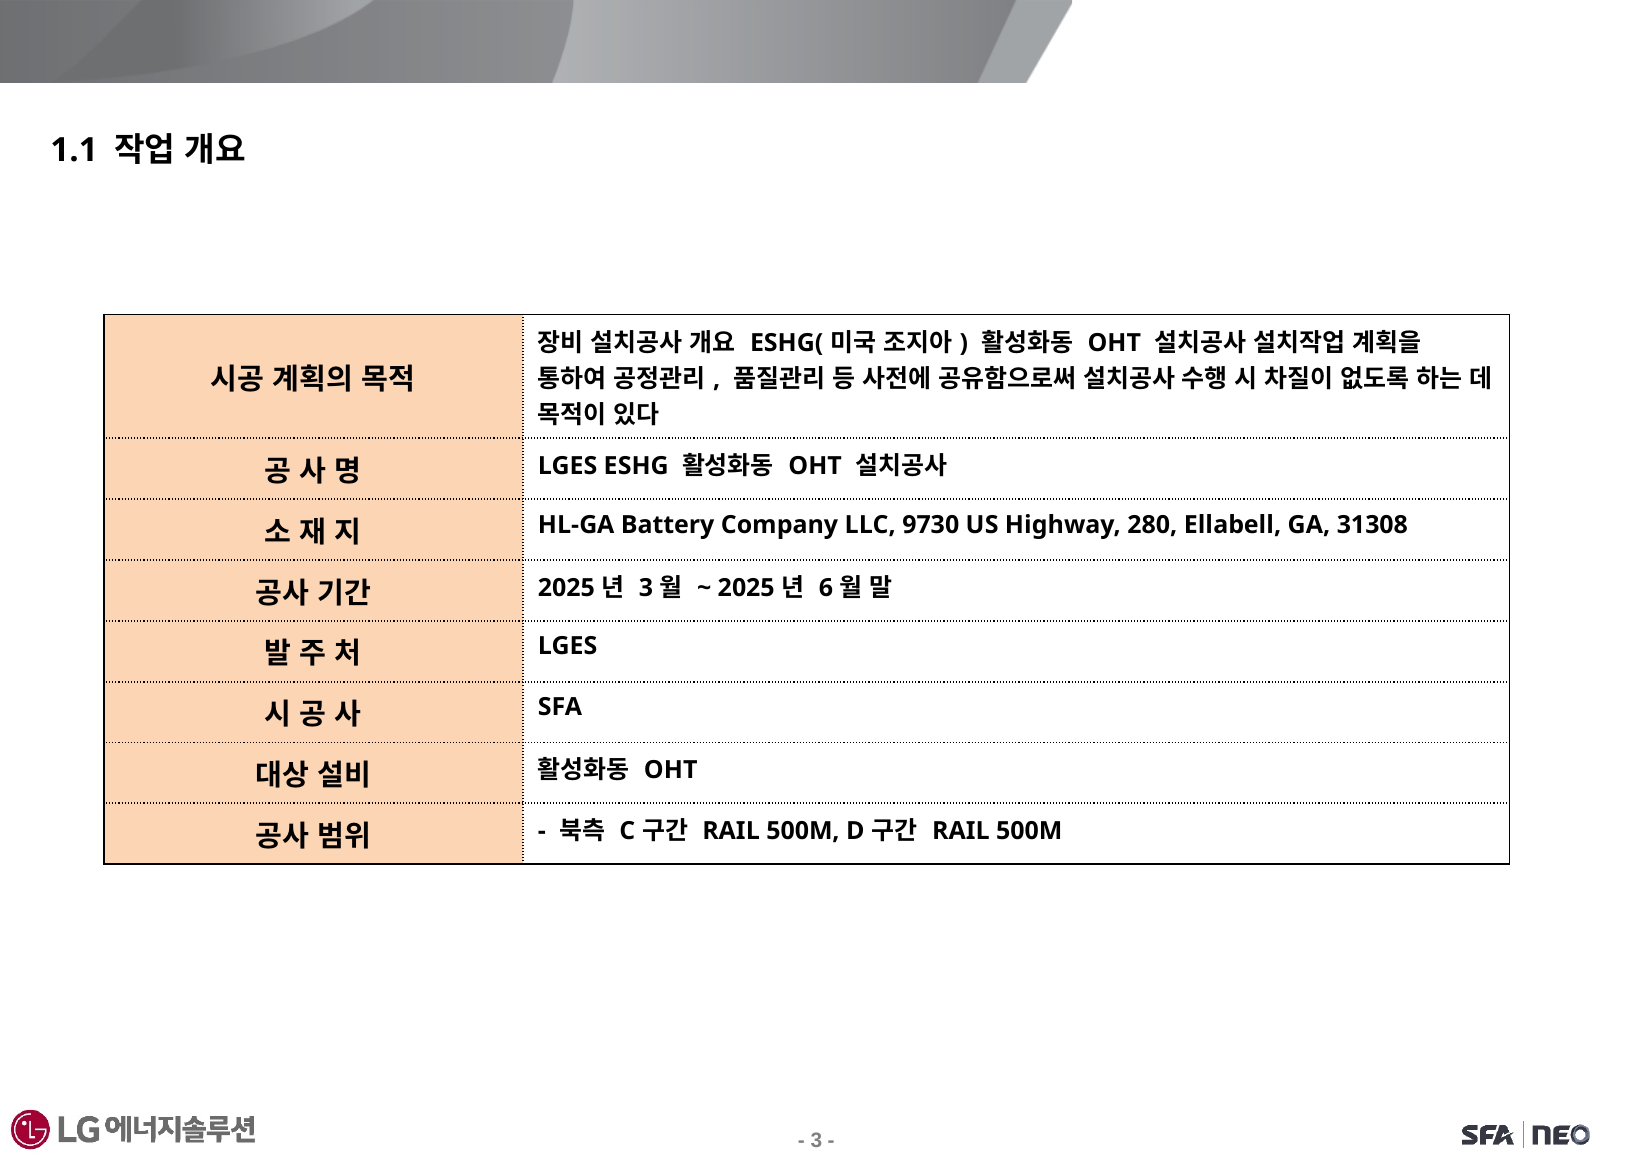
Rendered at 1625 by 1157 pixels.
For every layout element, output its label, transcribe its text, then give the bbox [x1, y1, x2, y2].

table_cell 공사 기간 [105, 560, 523, 621]
table_cell LGES [523, 621, 1509, 682]
text_box 1. 작업 개요 및 수행 일정 [35, 26, 931, 74]
table_cell 공사 범위 [105, 803, 523, 863]
table_cell 발 주 처 [105, 621, 523, 682]
picture [5, 1104, 260, 1154]
table_cell 시 공 사 [105, 682, 523, 742]
text_box 1.1 작업 개요 [44, 122, 1214, 175]
table_header 시공 계획의 목적 [105, 315, 523, 438]
table_cell 활성화동 OHT [523, 742, 1509, 803]
table_cell 공 사 명 [105, 438, 523, 499]
table_cell 대상 설비 [105, 742, 523, 803]
table_header 장비 설치공사 개요 ESHG(미국 조지아) 활성화동 OHT 설치공사 설치작업 계획을 통하여 공정관리, 품질관리 등 사전에 공유함으로써 설치공사 수행 시 차질이 없도록 하는 데 목적이 있다 [523, 315, 1509, 438]
table_cell SFA [523, 682, 1509, 742]
table_cell LGES ESHG 활성화동 OHT 설치공사 [523, 438, 1509, 499]
table_cell - 북측 C구간 RAIL 500M, D구간 RAIL 500M [523, 803, 1509, 863]
table_cell 2025년 3월 ~ 2025년 6월 말 [523, 560, 1509, 621]
table_cell 소 재 지 [105, 499, 523, 560]
table_cell HL-GA Battery Company LLC, 9730 US Highway, 280, Ellabell, GA, 31308 [523, 499, 1509, 560]
